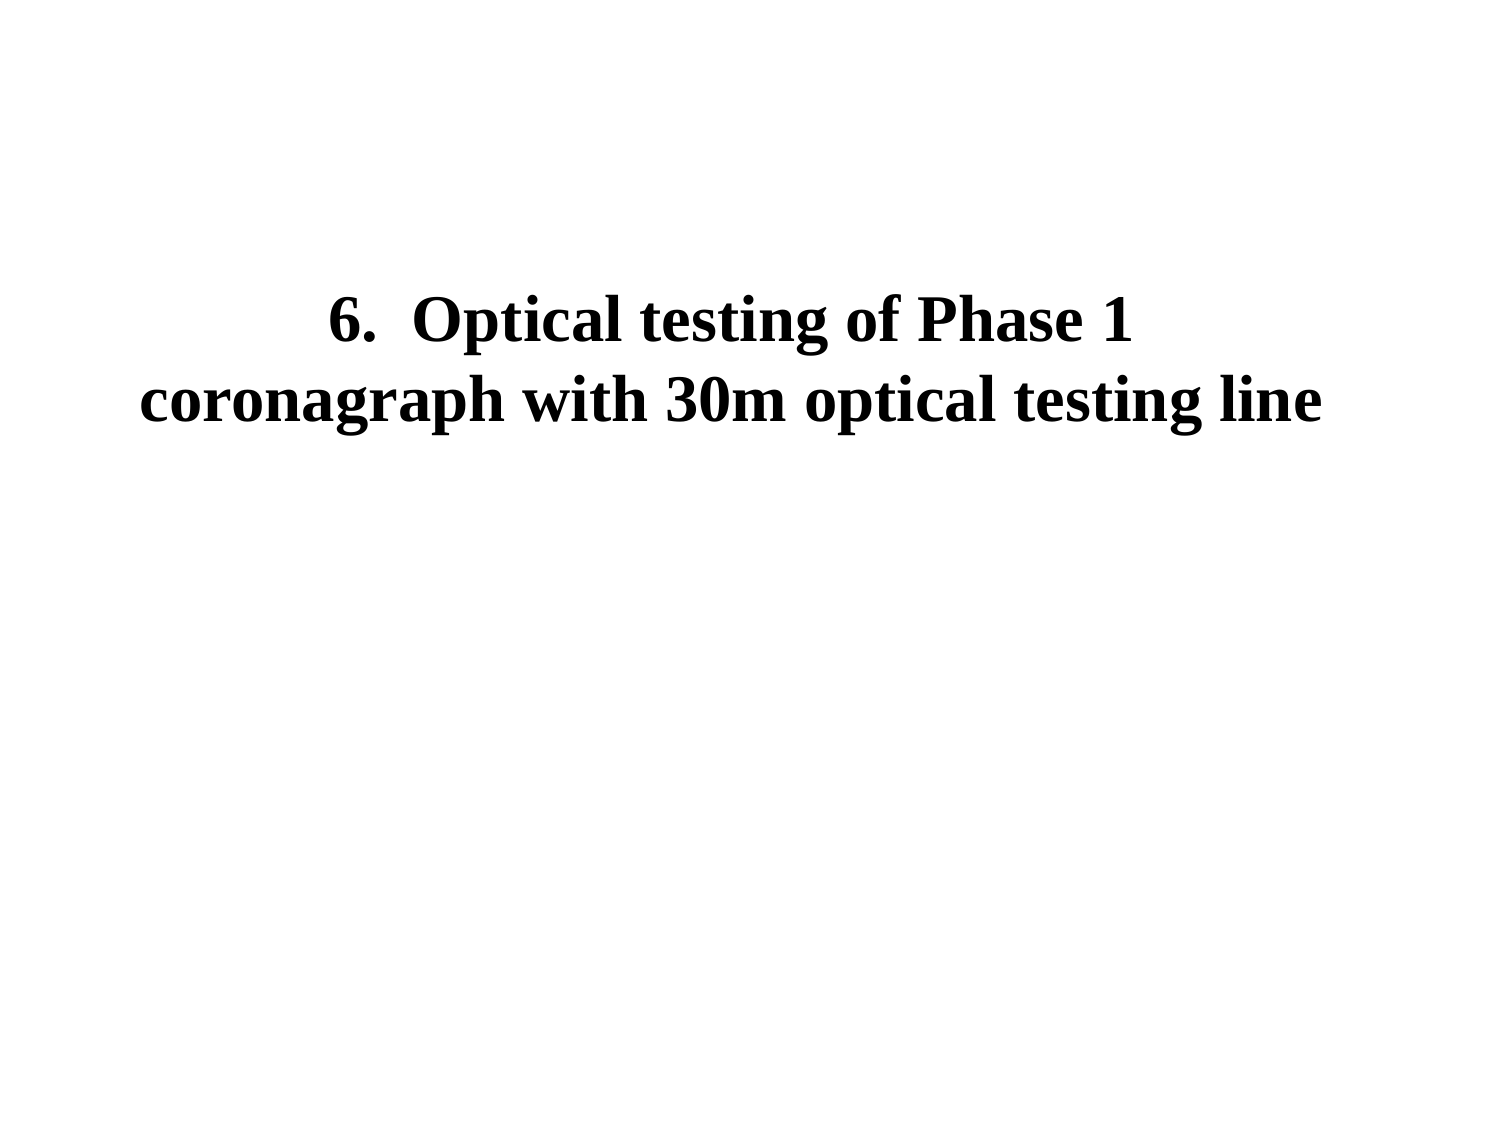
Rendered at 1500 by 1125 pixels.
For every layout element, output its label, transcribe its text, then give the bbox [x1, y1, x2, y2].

text_box 6. Optical testing of Phase 1 coronagraph with 30m optical testing line [123, 267, 1341, 442]
